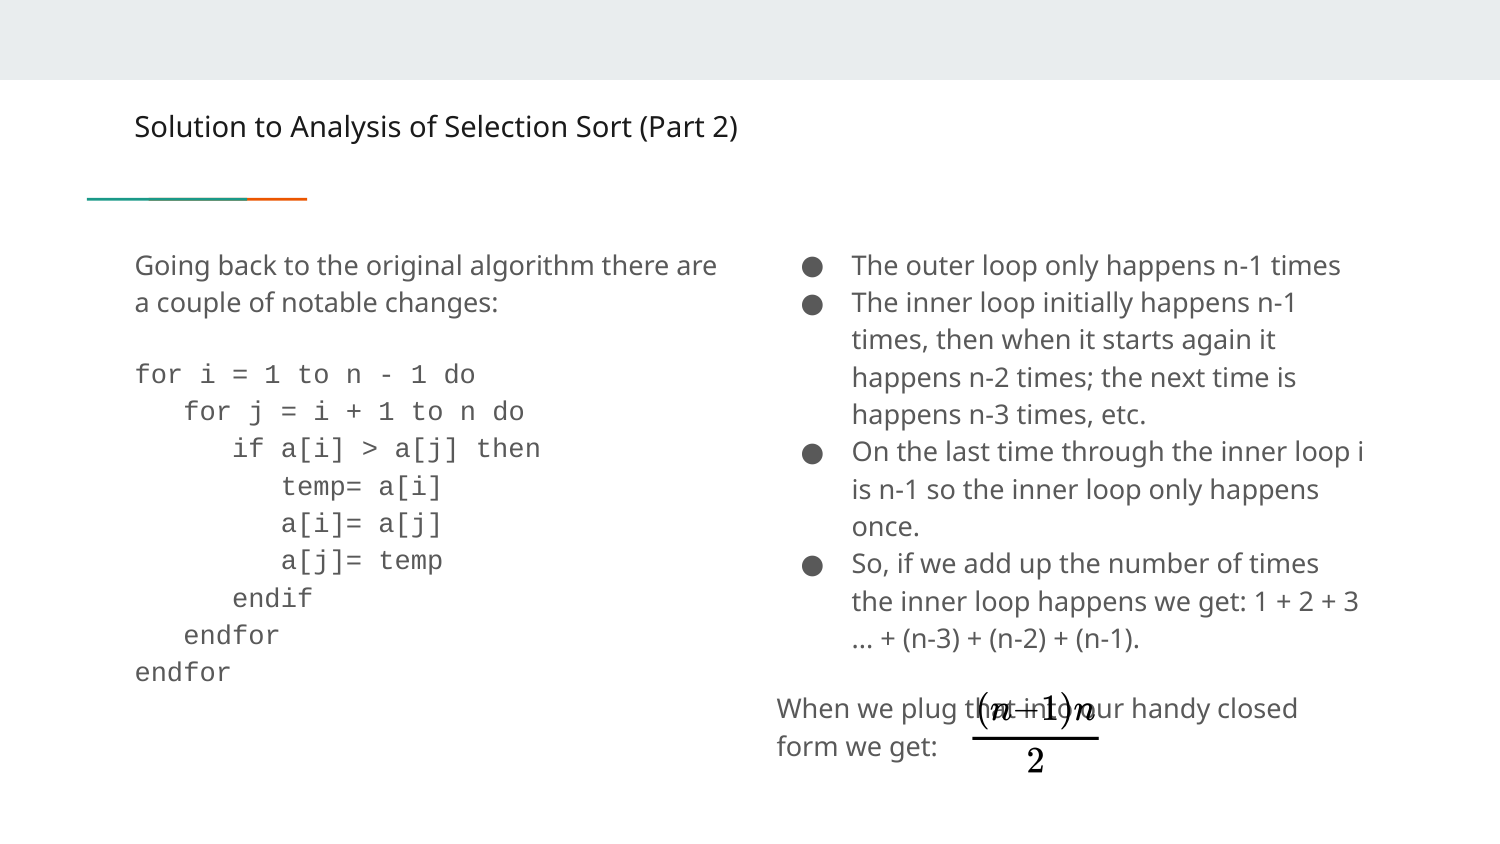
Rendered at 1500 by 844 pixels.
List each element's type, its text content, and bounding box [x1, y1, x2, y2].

list The outer loop only happens n-1 times The inner loop initially happens n-1 times, then when it starts again it happens n-2 times; the next time is happens n-3 times, etc. On the last time through the inner loop i is n-1 so the inner loop only happens once. So, if we add up the number of times the inner loop happens we get: 1 + 2 + 3 ... + (n-3) + (n-2) + (n-1). When we plug that into our handy closed form we get: [761, 228, 1381, 712]
list Going back to the original algorithm there are a couple of notable changes: for i = 1 to n - 1 do for j = i + 1 to n do if a[i] > a[j] then temp= a[i] a[i]= a[j] a[j]= temp endif endfor endfor [119, 228, 739, 712]
title Solution to Analysis of Selection Sort (Part 2) [119, 93, 1381, 182]
picture [965, 688, 1105, 777]
